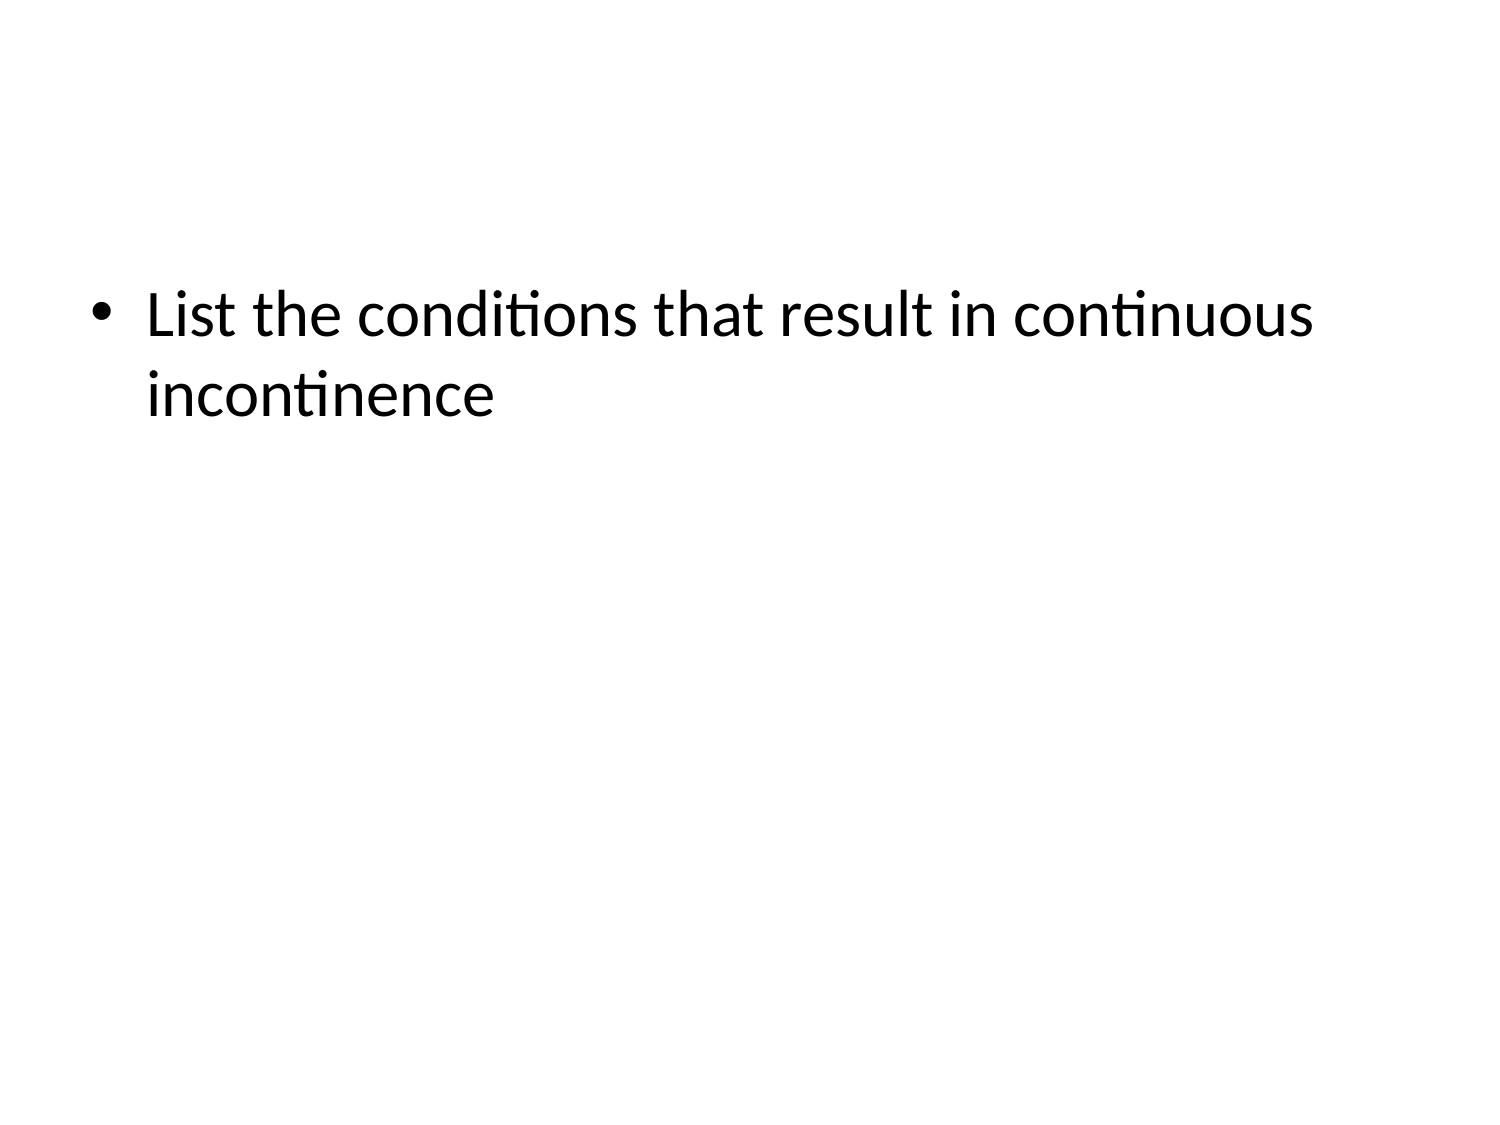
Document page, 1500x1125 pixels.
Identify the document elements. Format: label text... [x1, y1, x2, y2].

list List the conditions that result in continuous incontinence [75, 262, 1425, 1005]
